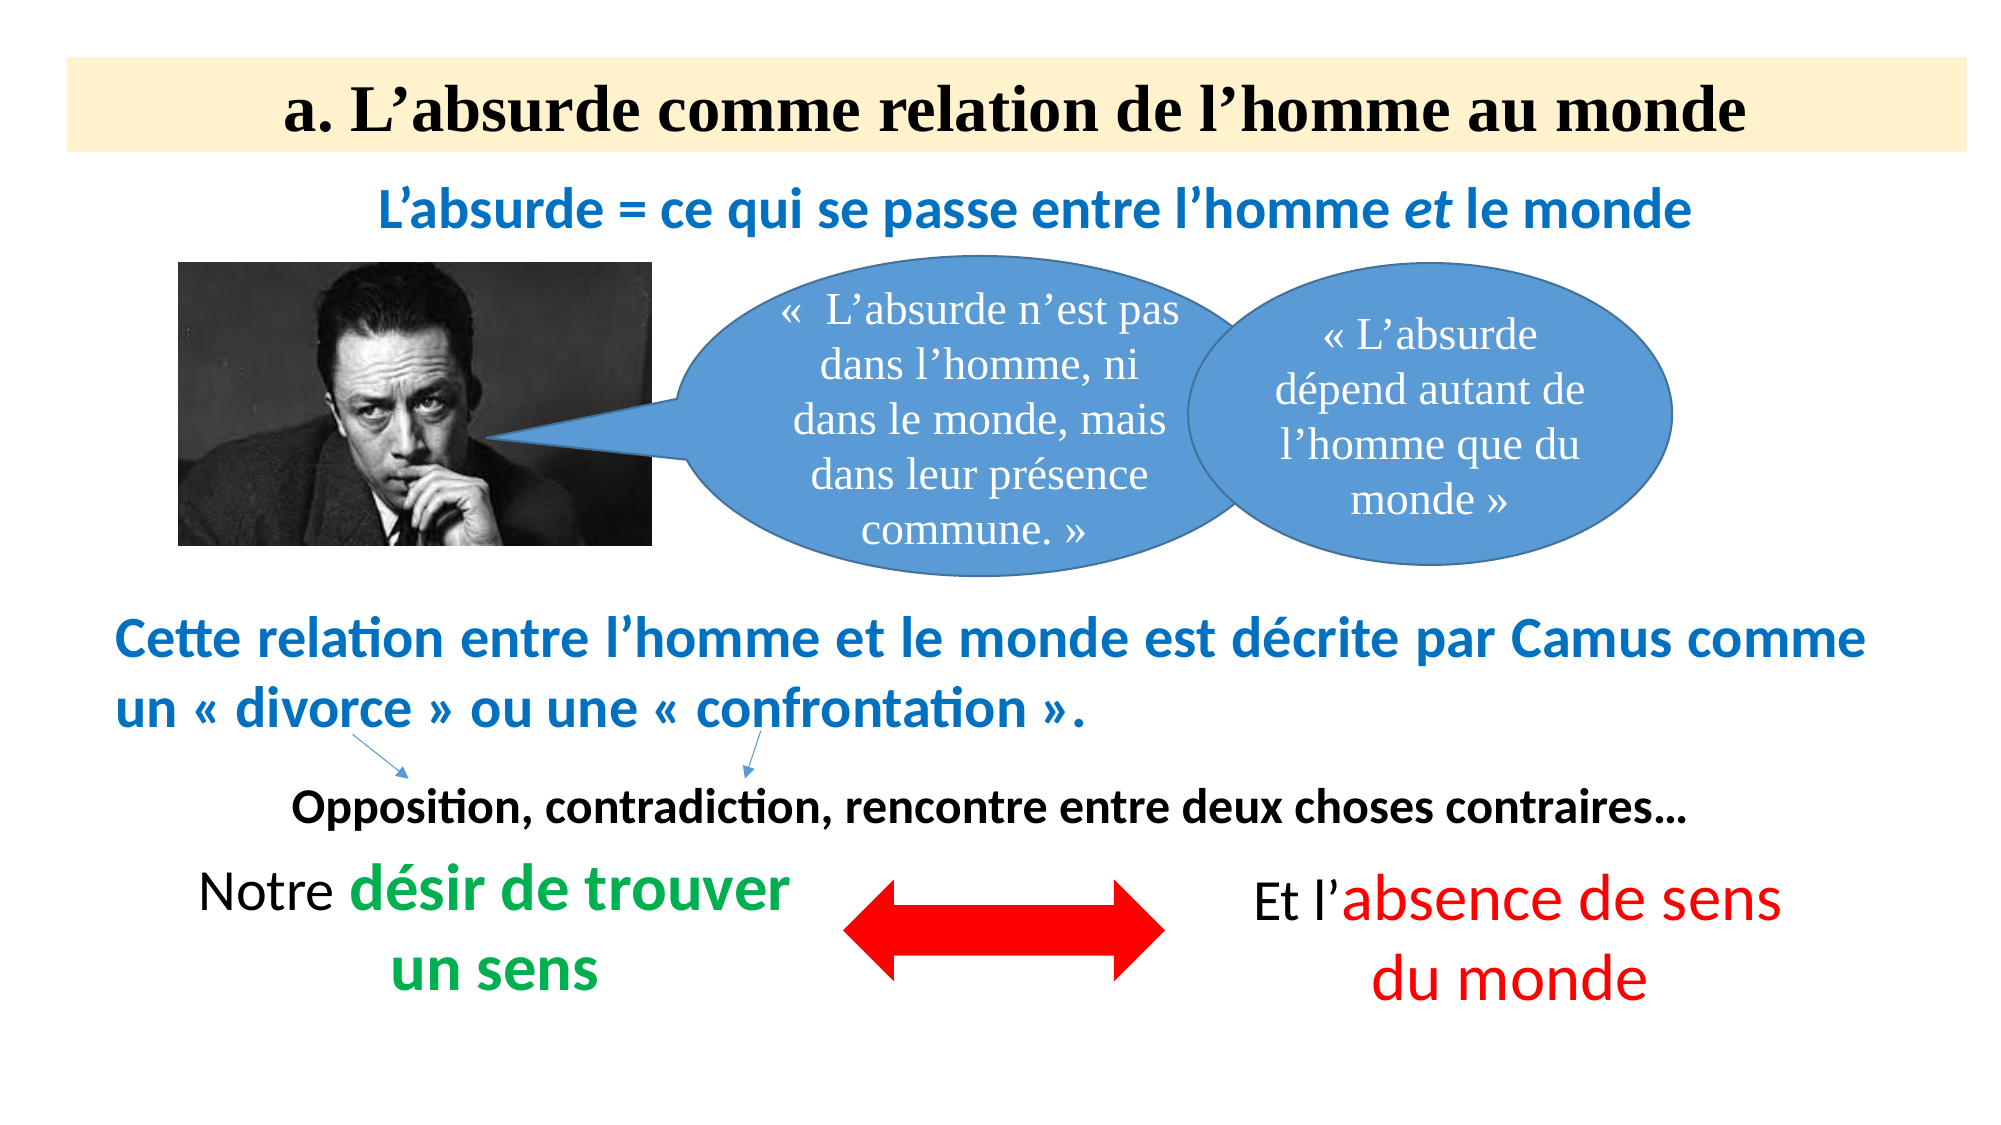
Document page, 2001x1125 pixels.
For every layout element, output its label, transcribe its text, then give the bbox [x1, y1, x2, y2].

text_box Notre désir de trouver un sens [169, 836, 820, 1011]
text_box Opposition, contradiction, rencontre entre deux choses contraires… [276, 766, 1716, 841]
text_box L’absurde = ce qui se passe entre l’homme et le monde [184, 162, 1887, 248]
text_box a. L’absurde comme relation de l’homme au monde [66, 57, 1967, 152]
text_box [352, 734, 409, 779]
picture [178, 262, 652, 546]
text_box Cette relation entre l’homme et le monde est décrite par Camus comme un « divorce » ou une « confrontation ». [100, 591, 1883, 747]
text_box [842, 879, 1165, 982]
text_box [744, 730, 761, 779]
text_box « L’absurde dépend autant de l’homme que du monde » [1187, 261, 1674, 566]
text_box « L’absurde n’est pas dans l’homme, ni dans le monde, mais dans leur présence commune. » [652, 254, 1235, 578]
text_box Et l’absence de sens du monde [1196, 846, 1839, 1022]
